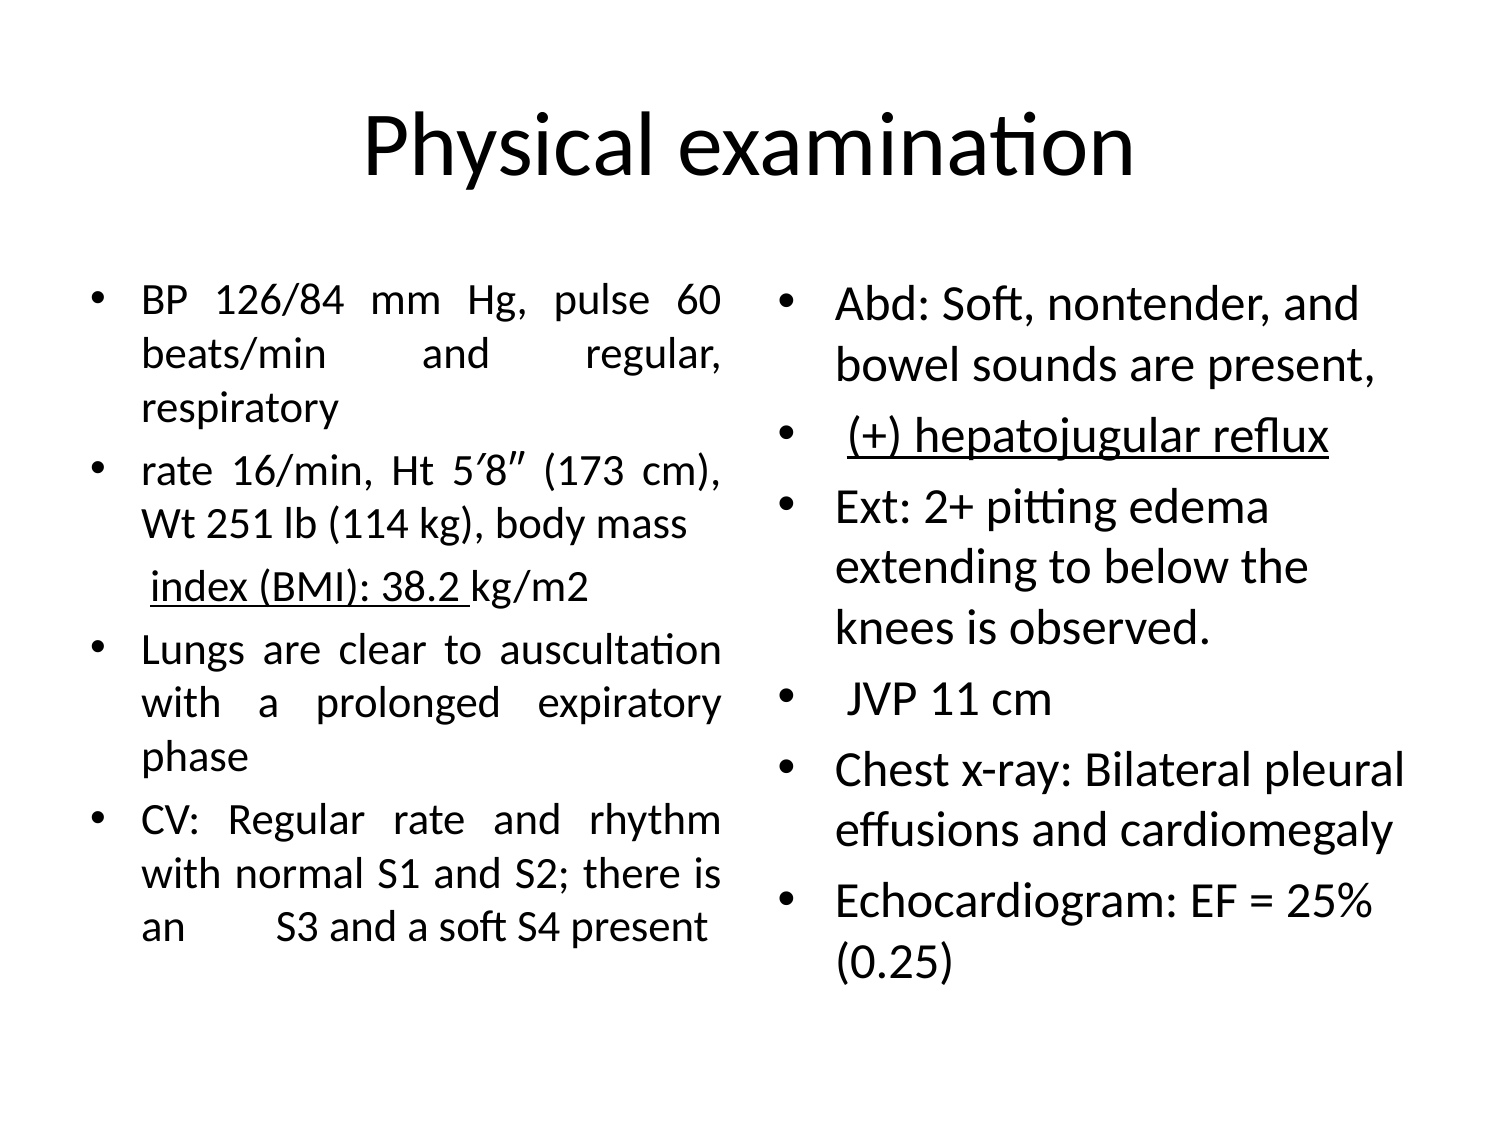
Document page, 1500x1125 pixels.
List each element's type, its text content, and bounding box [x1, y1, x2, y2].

list Abd: Soft, nontender, and bowel sounds are present, (+) hepatojugular reflux Ext: 2+ pitting edema extending to below the knees is observed. JVP 11 cm Chest x-ray: Bilateral pleural effusions and cardiomegaly Echocardiogram: EF = 25% (0.25) [762, 262, 1425, 1005]
list BP 126/84 mm Hg, pulse 60 beats/min and regular, respiratory rate 16/min, Ht 5′8″ (173 cm), Wt 251 lb (114 kg), body mass index (BMI): 38.2 kg/m2 Lungs are clear to auscultation with a prolonged expiratory phase CV: Regular rate and rhythm with normal S1 and S2; there is an S3 and a soft S4 present [75, 262, 738, 1005]
title Physical examination [75, 45, 1425, 233]
